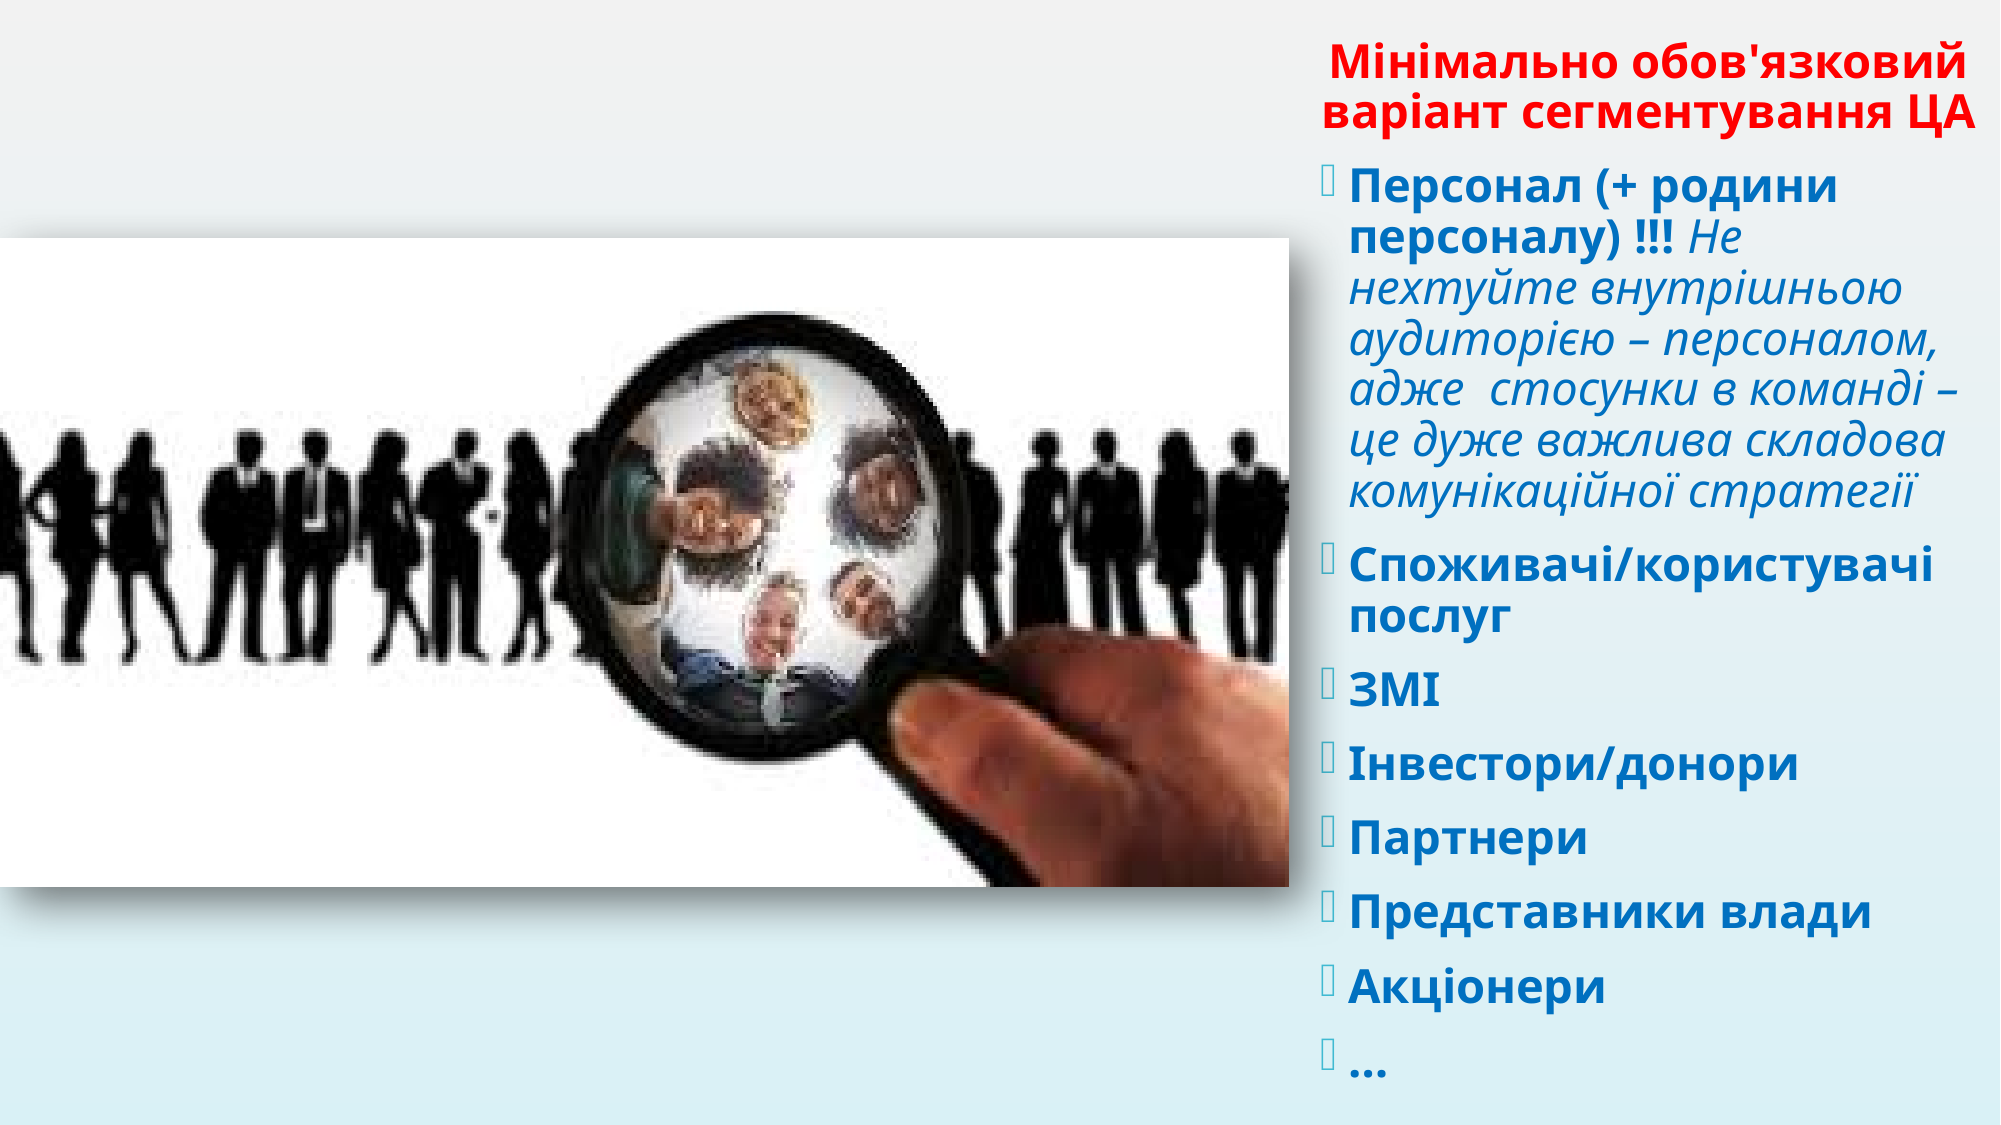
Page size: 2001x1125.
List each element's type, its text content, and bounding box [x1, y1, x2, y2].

list Мінімально обов'язковий варіант сегментування ЦА Персонал (+ родини персоналу) !!! Не нехтуйте внутрішньою аудиторією – персоналом, адже стосунки в команді – це дуже важлива складова комунікаційної стратегії Споживачі/користувачі послуг ЗМІ Інвестори/донори Партнери Представники влади Акціонери … [1305, 0, 1993, 1125]
picture [0, 238, 1290, 887]
